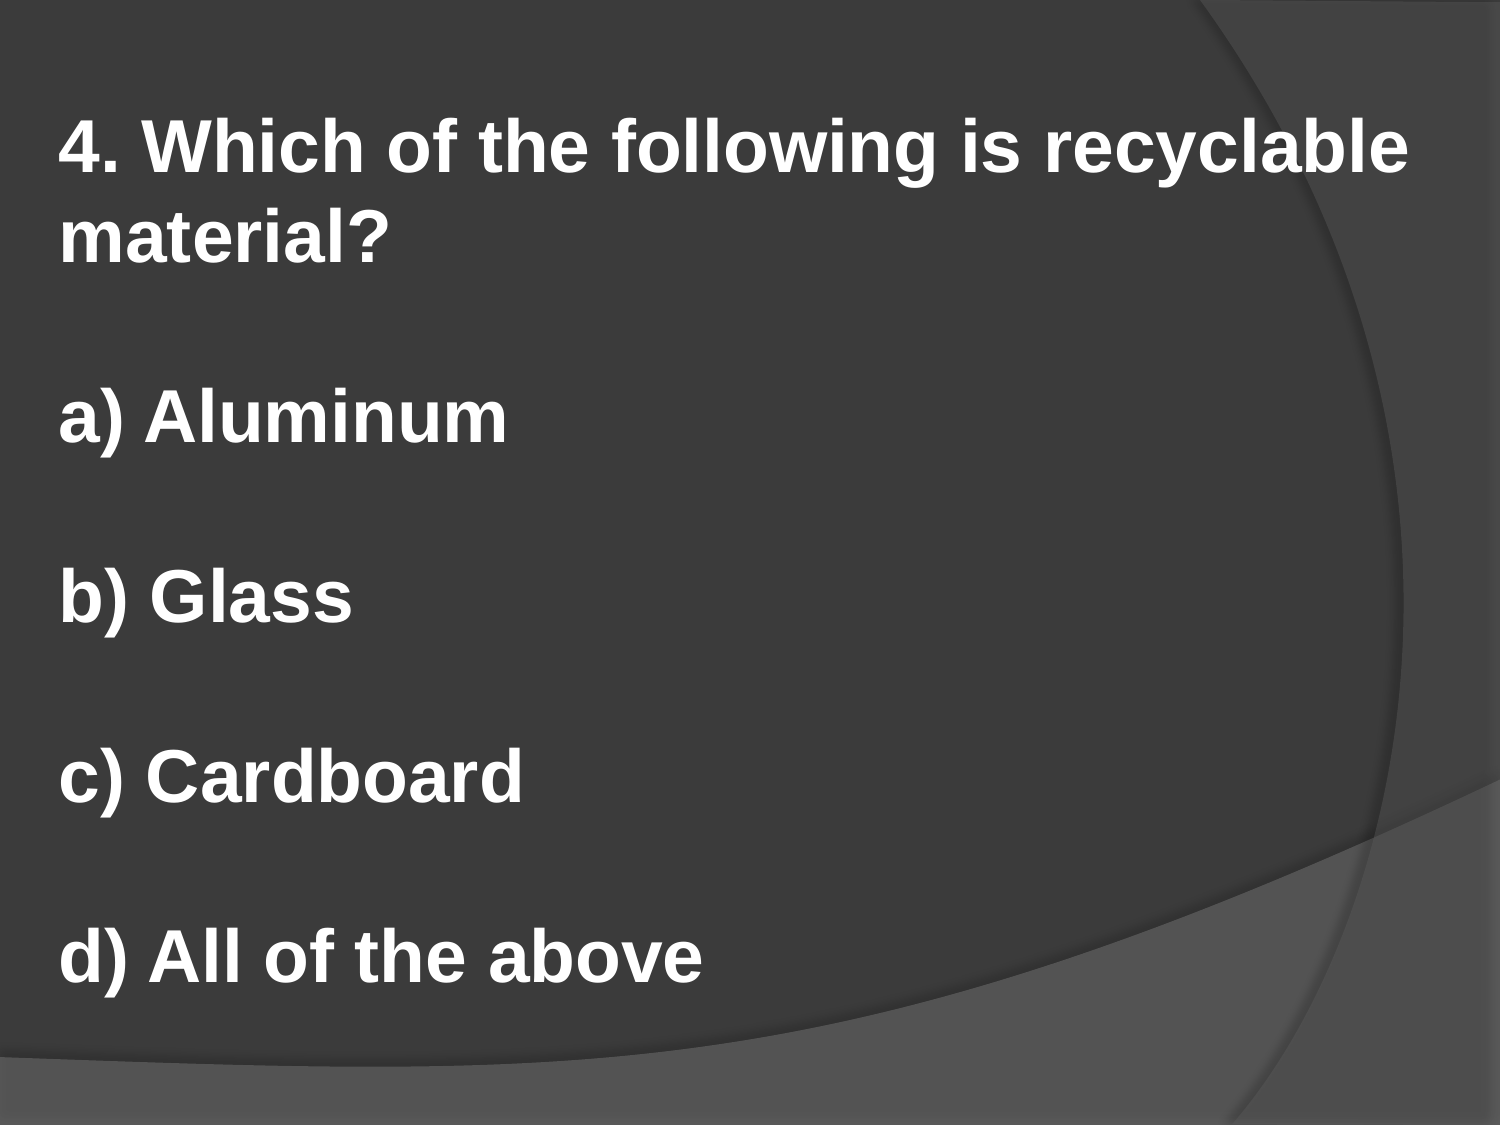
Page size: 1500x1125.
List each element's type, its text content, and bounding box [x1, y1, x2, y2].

text_box 4. Which of the following is recyclable material? a) Aluminum b) Glass c) Cardboard d) All of the above [43, 89, 1474, 1005]
